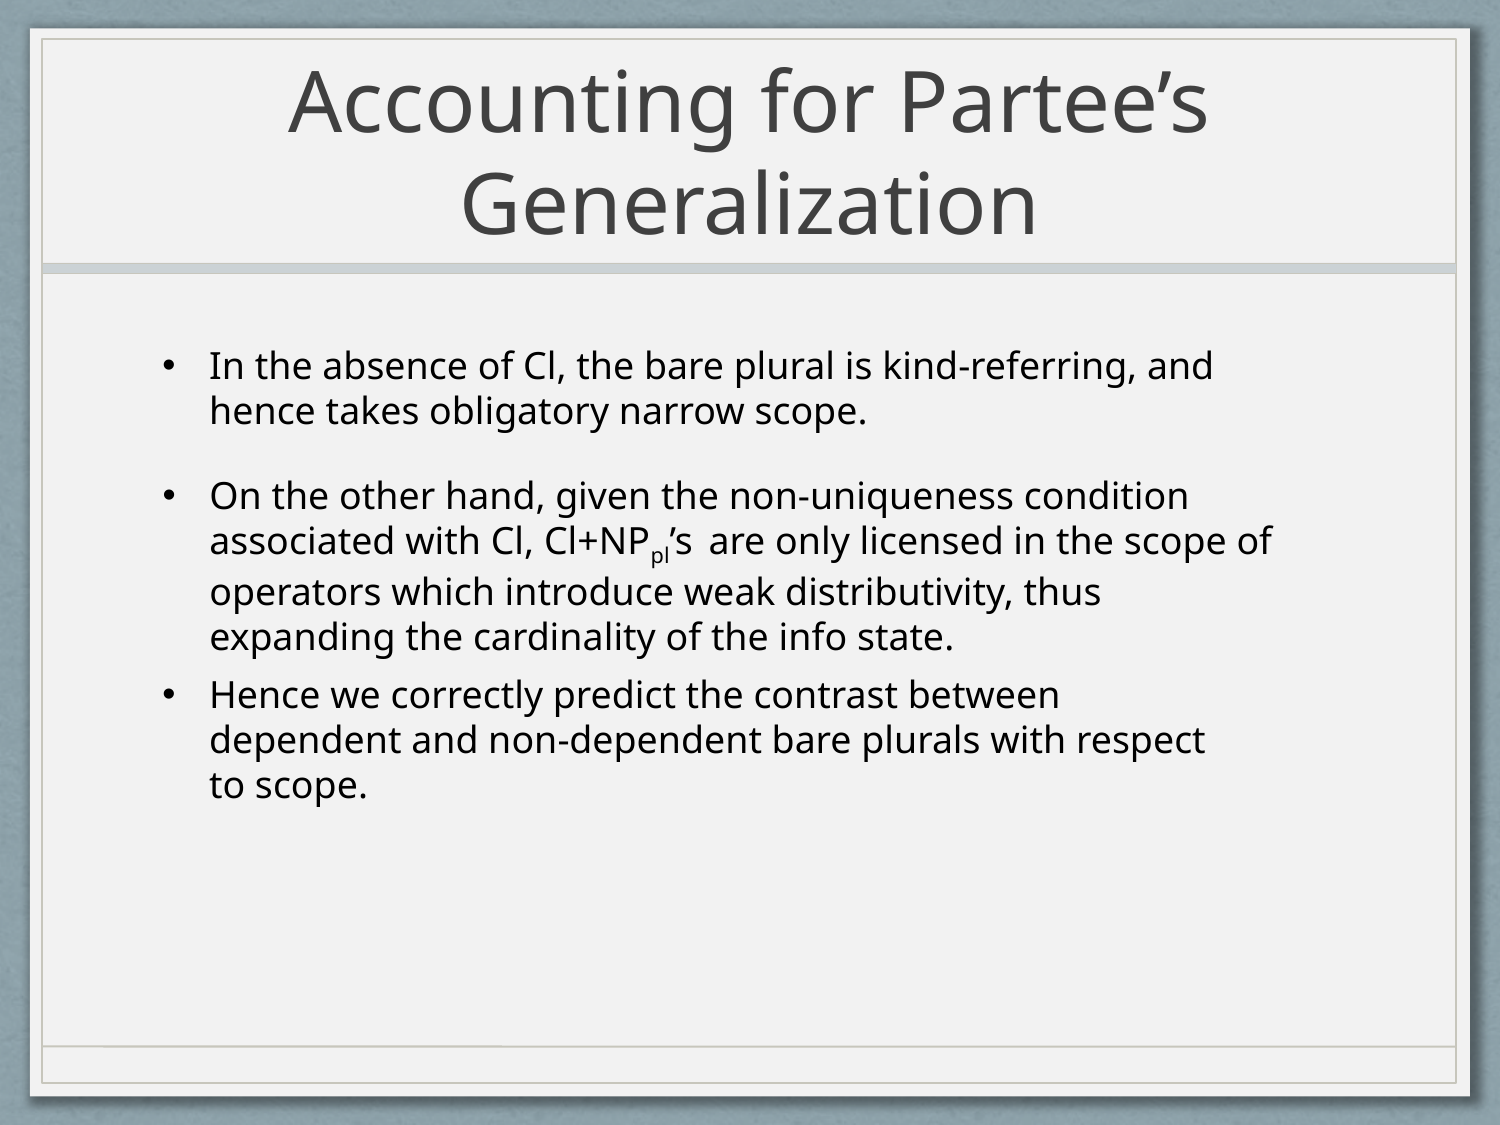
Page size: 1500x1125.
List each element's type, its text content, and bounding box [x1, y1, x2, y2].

text_box In the absence of Cl, the bare plural is kind-referring, and hence takes obligatory narrow scope. [147, 334, 1264, 440]
title Accounting for Partee’s Generalization [147, 40, 1353, 260]
text_box Hence we correctly predict the contrast between dependent and non-dependent bare plurals with respect to scope. [147, 663, 1264, 814]
text_box On the other hand, given the non-uniqueness condition associated with Cl, Cl+NPpl’s are only licensed in the scope of operators which introduce weak distributivity, thus expanding the cardinality of the info state. [147, 464, 1304, 666]
